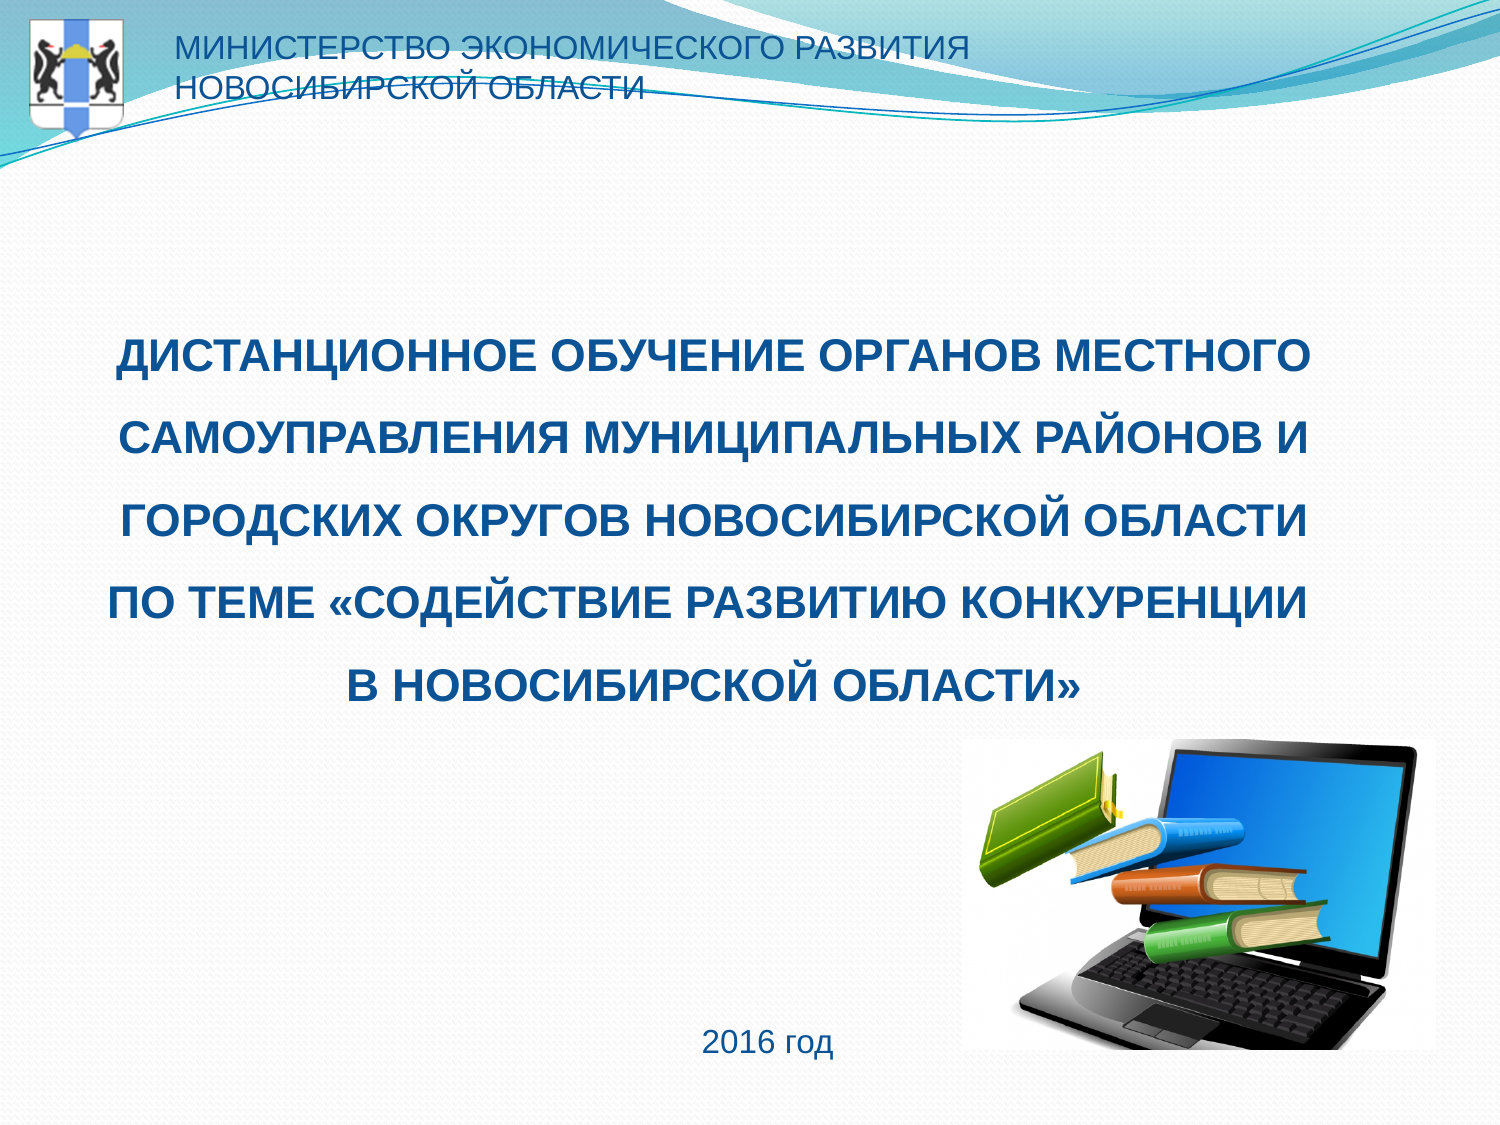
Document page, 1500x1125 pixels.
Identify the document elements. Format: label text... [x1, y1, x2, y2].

text_box ДИСТАНЦИОННОЕ ОБУЧЕНИЕ ОРГАНОВ МЕСТНОГО САМОУПРАВЛЕНИЯ МУНИЦИПАЛЬНЫХ РАЙОНОВ И ГОРОДСКИХ ОКРУГОВ НОВОСИБИРСКОЙ ОБЛАСТИ ПО ТЕМЕ «СОДЕЙСТВИЕ РАЗВИТИЮ КОНКУРЕНЦИИ В НОВОСИБИРСКОЙ ОБЛАСТИ» [53, 290, 1376, 718]
picture [962, 739, 1436, 1050]
picture [29, 18, 124, 145]
text_box 2016 год [442, 1013, 1093, 1068]
text_box МИНИСТЕРСТВО ЭКОНОМИЧЕСКОГО РАЗВИТИЯ НОВОСИБИРСКОЙ ОБЛАСТИ [159, 19, 1022, 114]
